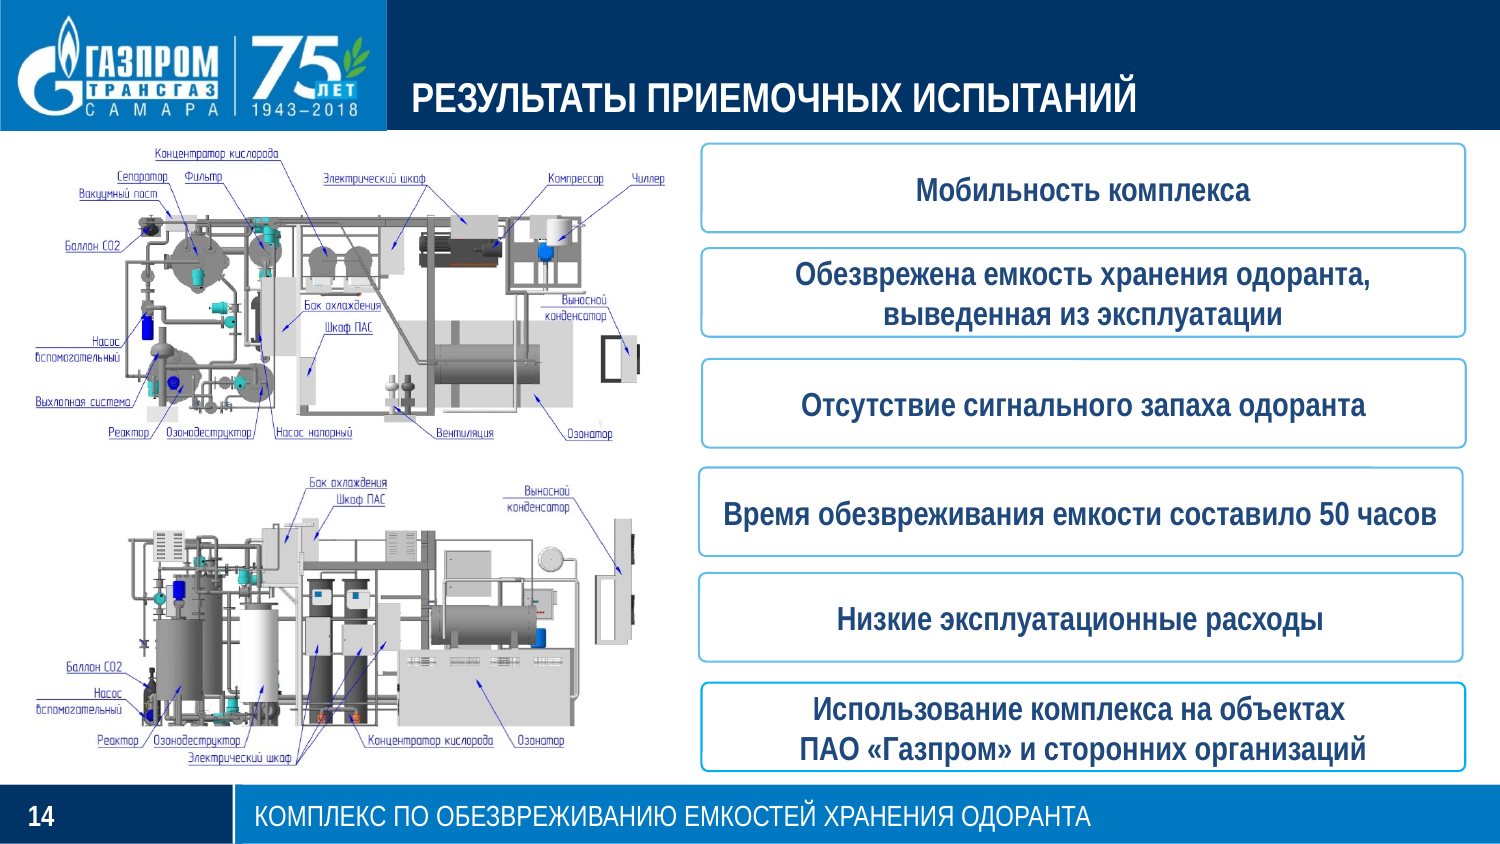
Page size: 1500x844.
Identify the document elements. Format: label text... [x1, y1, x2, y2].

text_box Низкие эксплуатационные расходы [699, 572, 1463, 662]
list КОМПЛЕКС ПО ОБЕЗВРЕЖИВАНИЮ ЕМКОСТЕЙ ХРАНЕНИЯ ОДОРАНТА [254, 797, 1473, 833]
text_box Время обезвреживания емкости составило 50 часов [698, 467, 1463, 557]
title РЕЗУЛЬТАТЫ ПРИЕМОЧНЫХ ИСПЫТАНИЙ [411, 12, 1473, 121]
picture [0, 474, 695, 772]
text_box Отсутствие сигнального запаха одоранта [701, 358, 1466, 448]
text_box Использование комплекса на объектах ПАО «Газпром» и сторонних организаций [701, 682, 1466, 772]
picture [8, 139, 685, 443]
text_box Обезврежена емкость хранения одоранта, выведенная из эксплуатации [701, 248, 1466, 337]
text_box Мобильность комплекса [701, 143, 1466, 233]
picture [0, 0, 387, 131]
